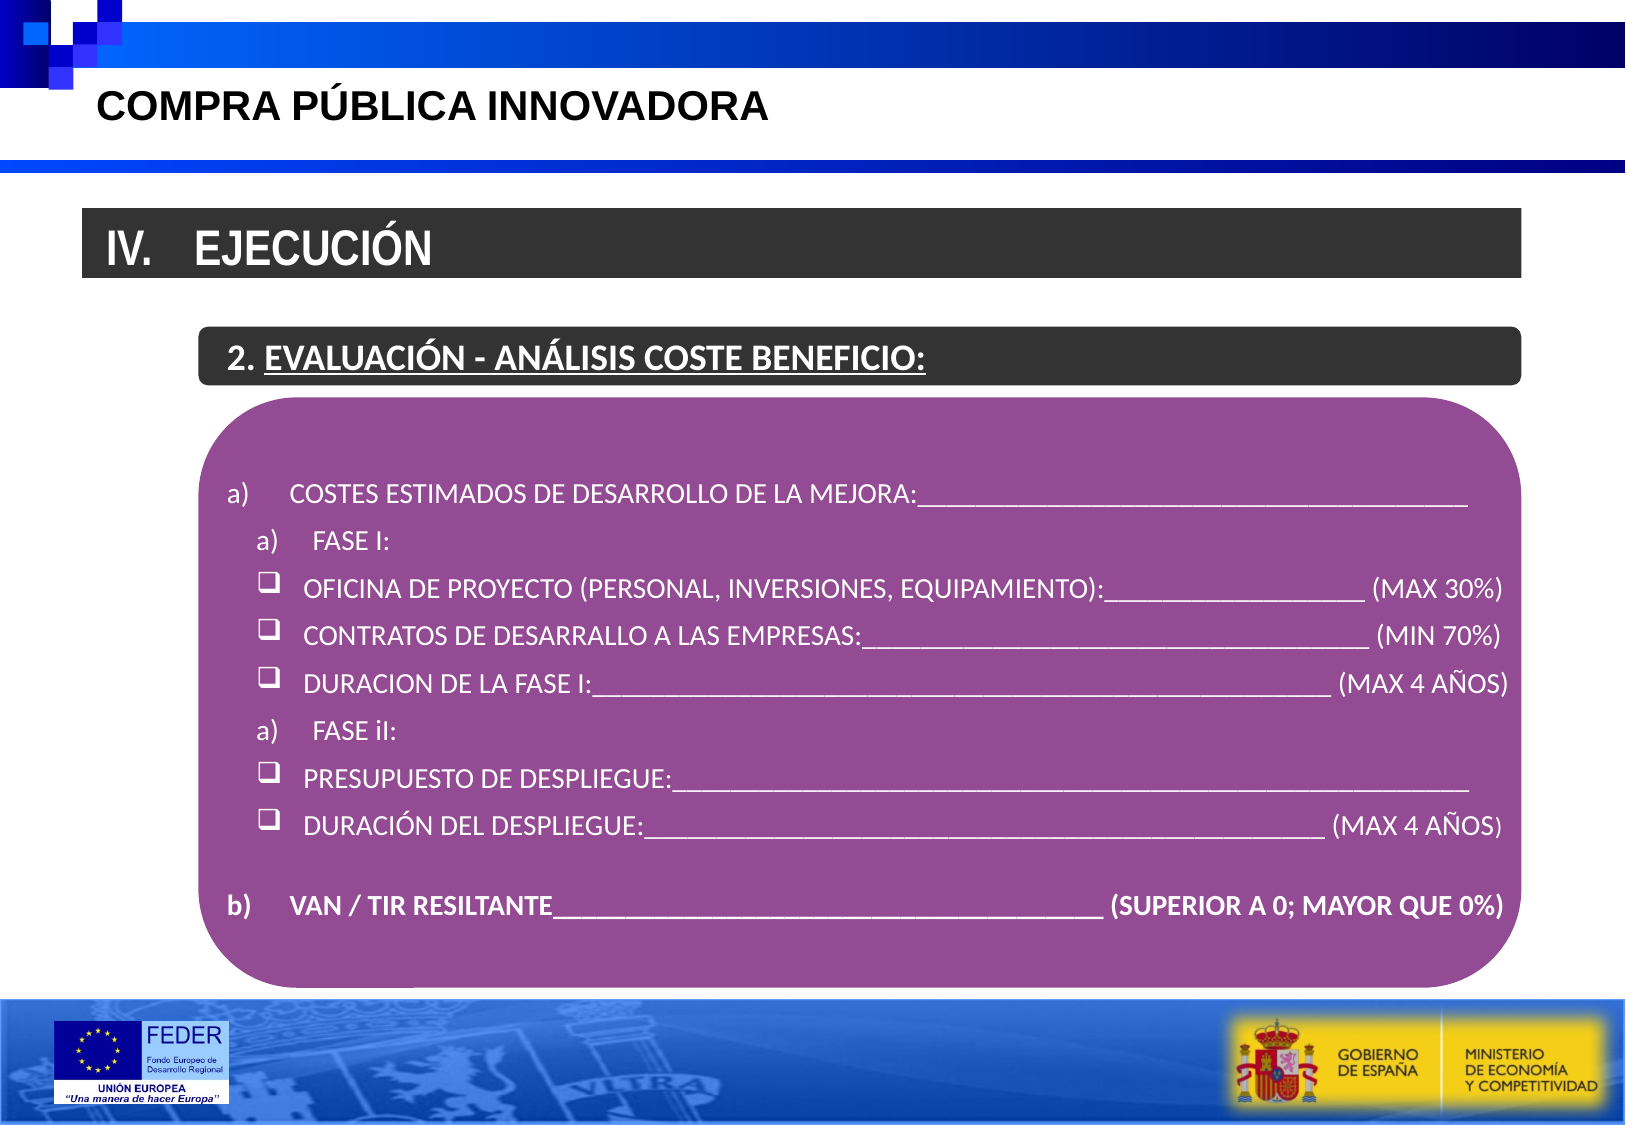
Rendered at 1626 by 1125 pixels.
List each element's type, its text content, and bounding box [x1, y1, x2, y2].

picture [0, 999, 1625, 1125]
text_box COMPRA PÚBLICA INNOVADORA [88, 71, 1500, 149]
text_box IV. EJECUCIÓN [82, 208, 1522, 278]
text_box 2. EVALUACIÓN - ANÁLISIS COSTE BENEFICIO: COSTES ESTIMADOS DE DESARROLLO DE LA MEJORA:______________________________________ FASE I: OFICINA DE PROYECTO (PERSONAL, INVERSIONES, EQUIPAMIENTO):__________________ (MAX 30%) CONTRATOS DE DESARRALLO A LAS EMPRESAS:___________________________________ (MIN 70%) DURACION DE LA FASE I:___________________________________________________ (MAX 4 AÑOS) FASE iI: PRESUPUESTO DE DESPLIEGUE:_______________________________________________________ DURACIÓN DEL DESPLIEGUE:_______________________________________________ (MAX 4 AÑOS) VAN / TIR RESILTANTE______________________________________ (SUPERIOR A 0; MAYOR QUE 0%) [88, 326, 1522, 1008]
